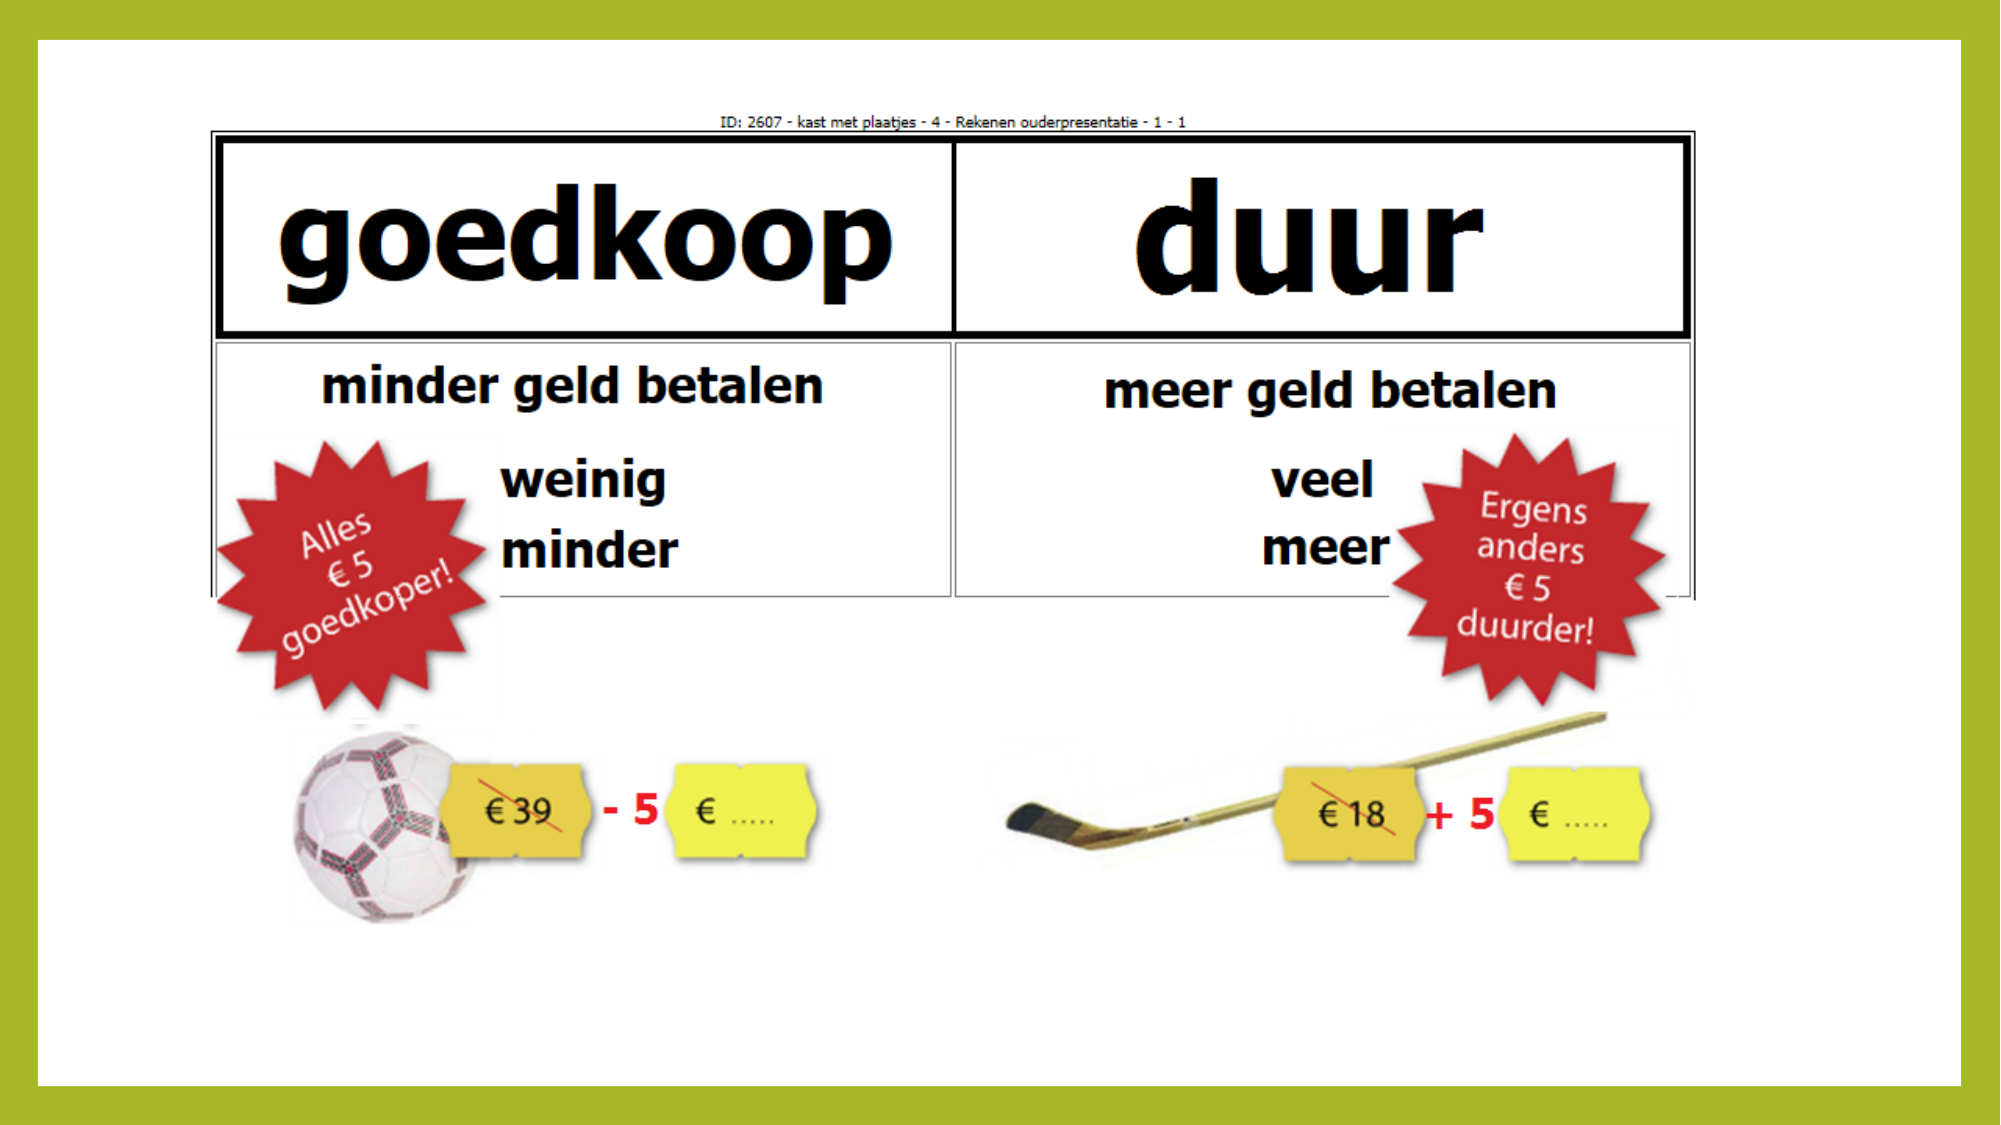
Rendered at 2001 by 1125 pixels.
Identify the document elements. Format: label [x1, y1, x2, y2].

picture [207, 109, 1699, 928]
